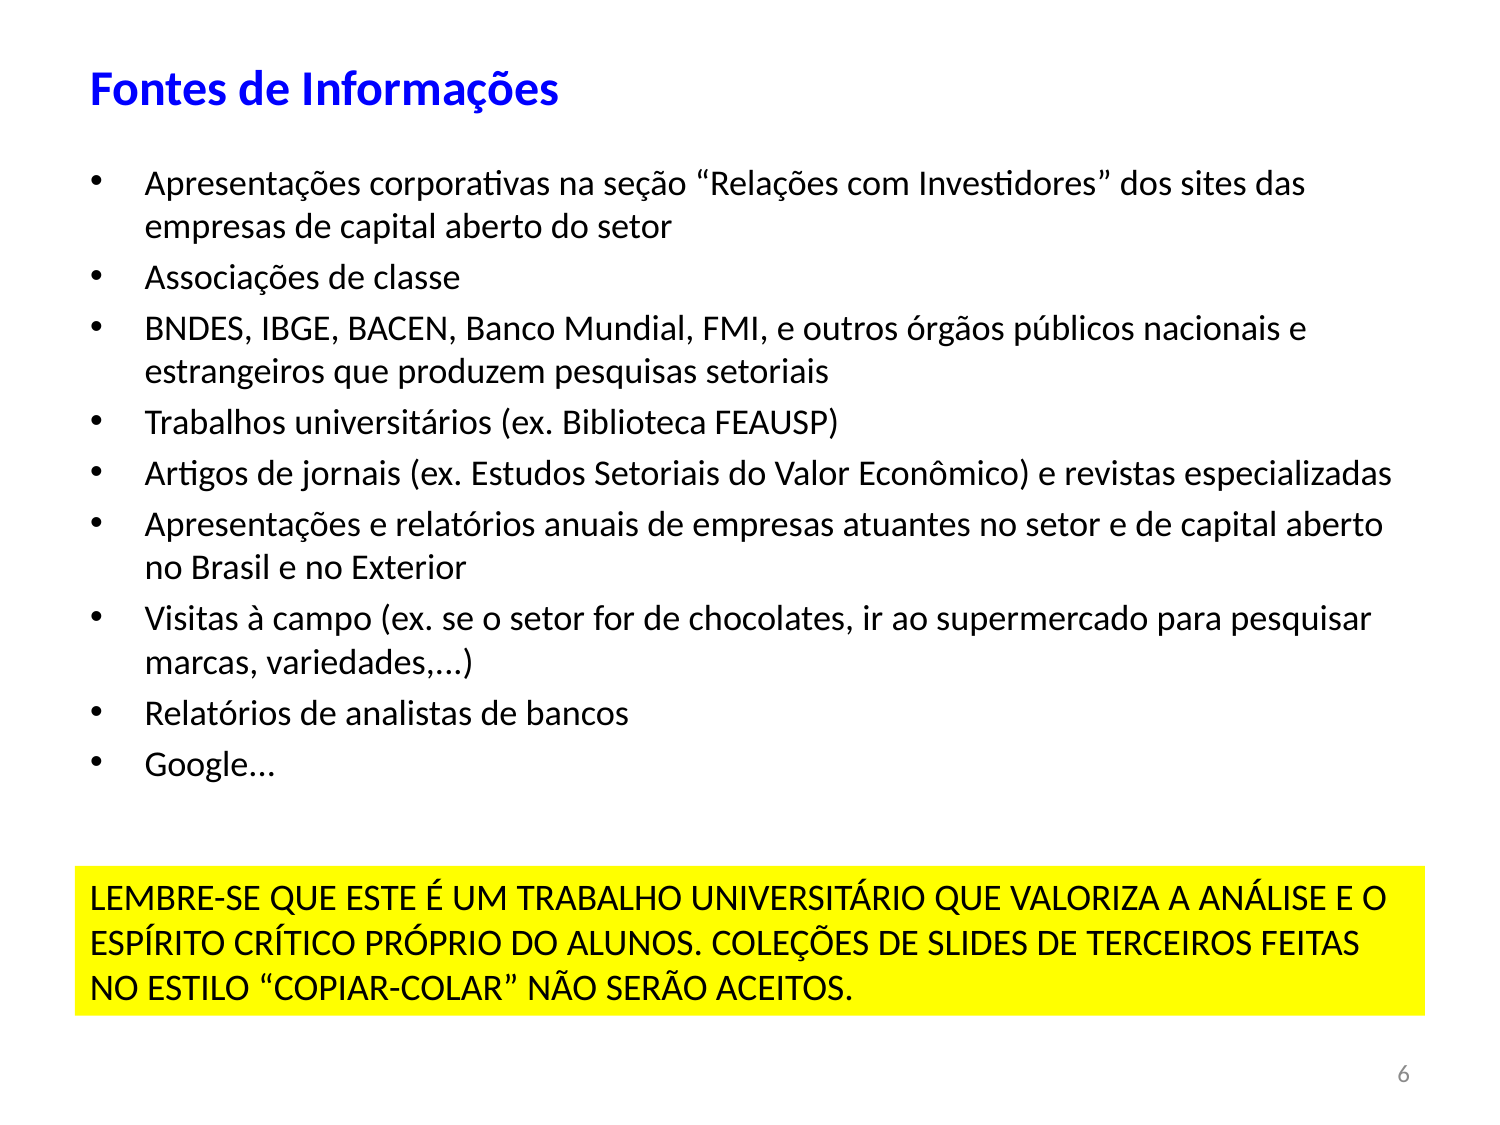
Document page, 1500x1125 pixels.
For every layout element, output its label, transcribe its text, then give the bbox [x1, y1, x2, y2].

title Fontes de Informações [75, 45, 1425, 126]
text_box LEMBRE-SE QUE ESTE É UM TRABALHO UNIVERSITÁRIO QUE VALORIZA A ANÁLISE E O ESPÍRITO CRÍTICO PRÓPRIO DO ALUNOS. COLEÇÕES DE SLIDES DE TERCEIROS FEITAS NO ESTILO “COPIAR-COLAR” NÃO SERÃO ACEITOS. [74, 865, 1425, 1016]
slide_number 6 [1074, 1042, 1425, 1103]
list Apresentações corporativas na seção “Relações com Investidores” dos sites das empresas de capital aberto do setor Associações de classe BNDES, IBGE, BACEN, Banco Mundial, FMI, e outros órgãos públicos nacionais e estrangeiros que produzem pesquisas setoriais Trabalhos universitários (ex. Biblioteca FEAUSP) Artigos de jornais (ex. Estudos Setoriais do Valor Econômico) e revistas especializadas Apresentações e relatórios anuais de empresas atuantes no setor e de capital aberto no Brasil e no Exterior Visitas à campo (ex. se o setor for de chocolates, ir ao supermercado para pesquisar marcas, variedades,...) Relatórios de analistas de bancos Google... [75, 151, 1425, 823]
